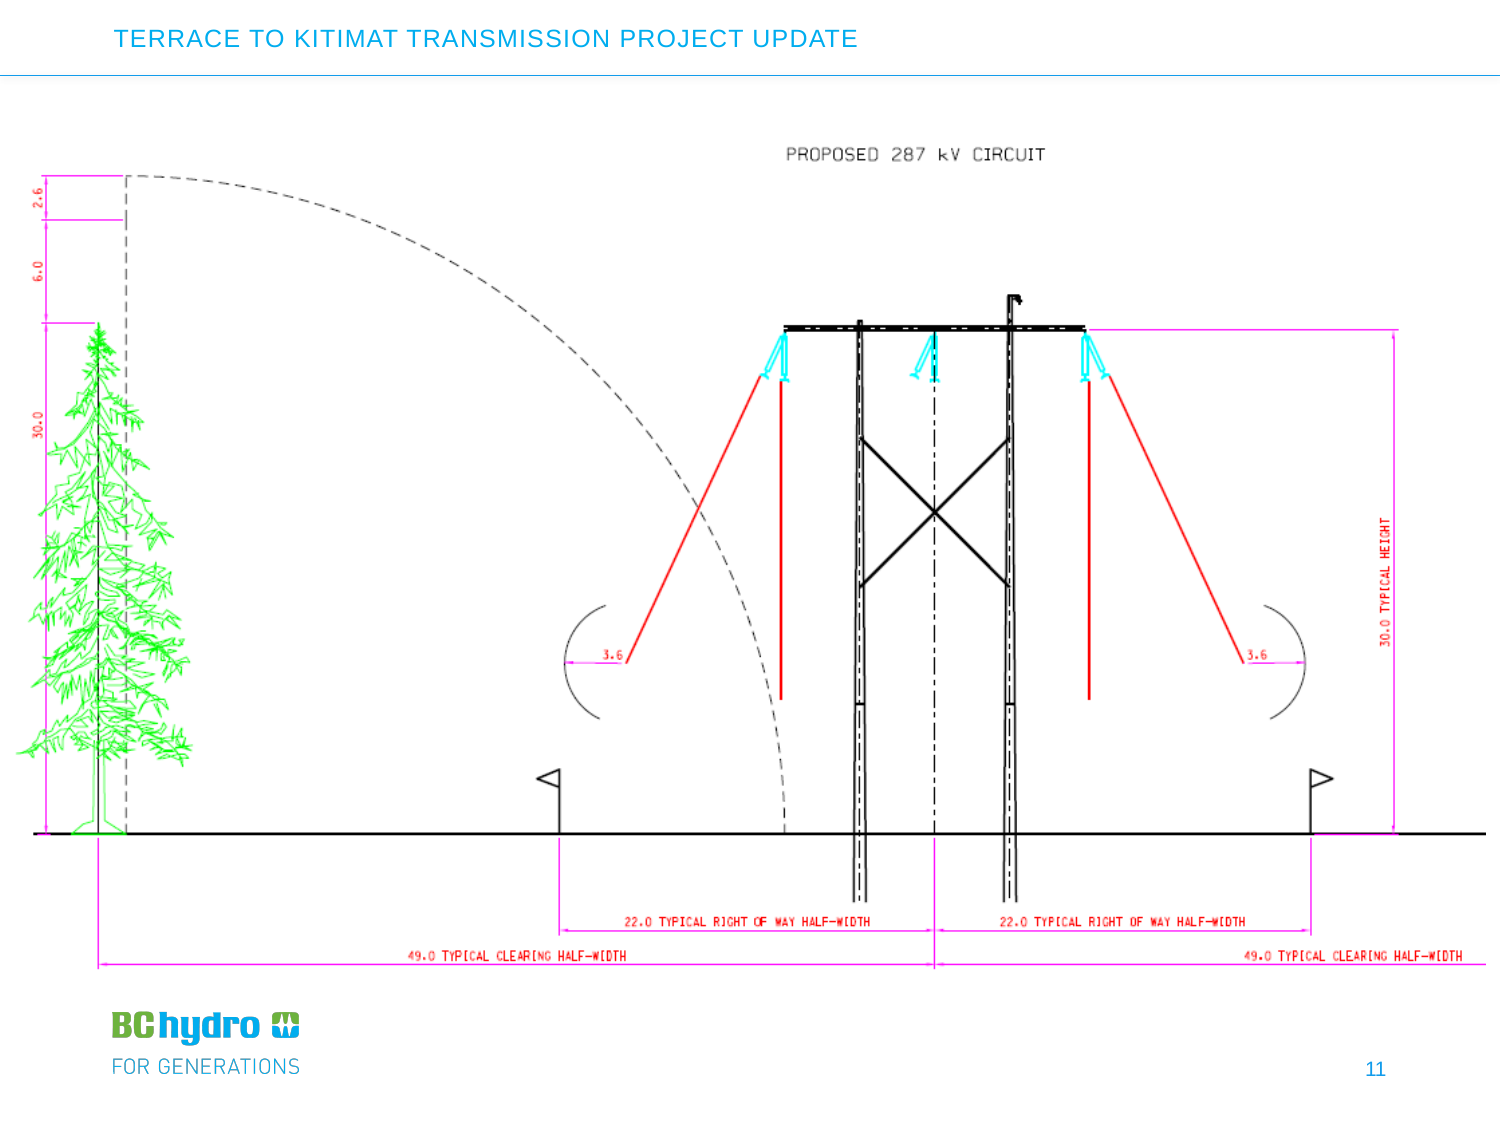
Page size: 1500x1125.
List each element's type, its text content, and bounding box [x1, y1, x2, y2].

picture [112, 1011, 299, 1074]
picture [276, 1065, 283, 1074]
picture [12, 110, 1486, 985]
list Terrace to Kitimat transmission project update [98, 11, 1402, 62]
